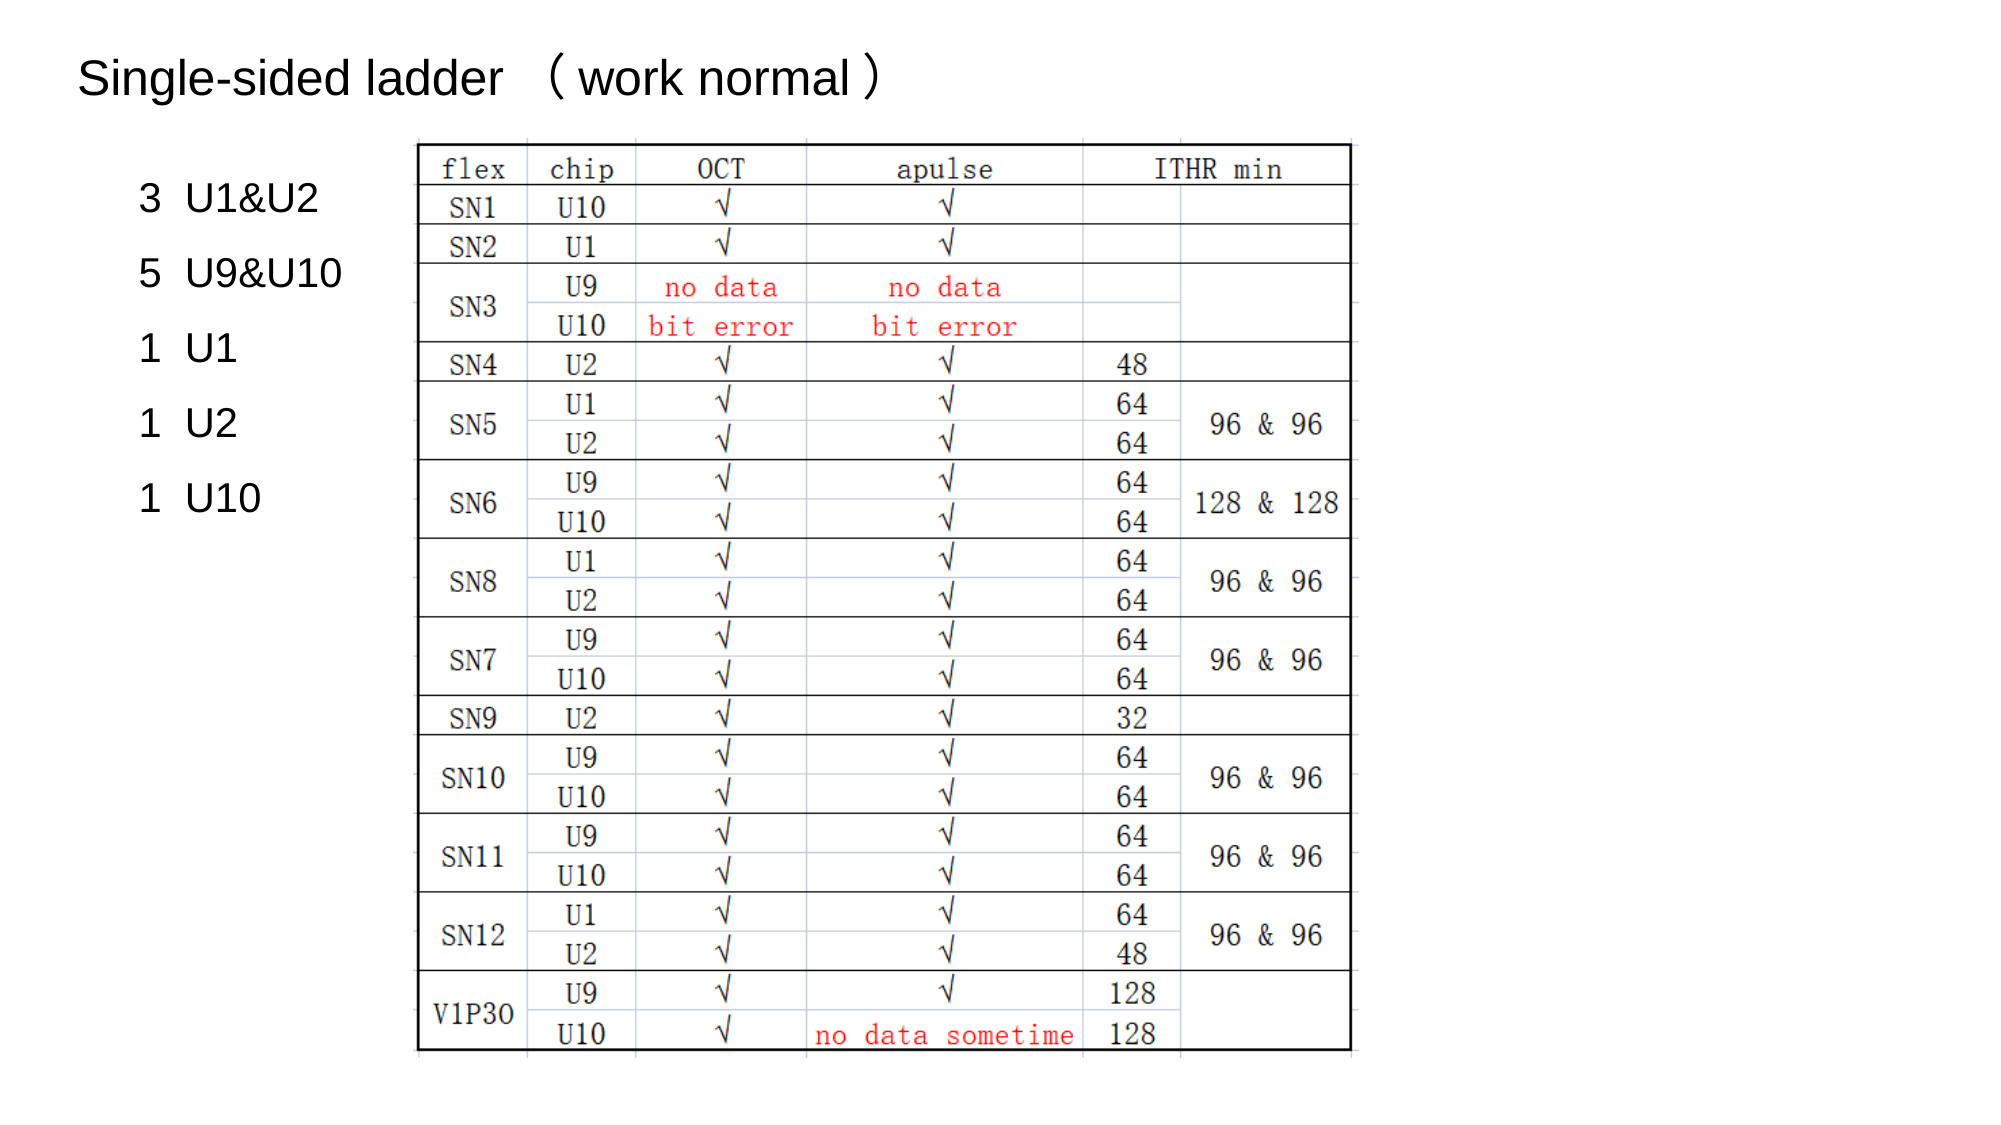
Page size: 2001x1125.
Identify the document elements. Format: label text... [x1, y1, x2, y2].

text_box Single-sided ladder（work normal） [62, 37, 1569, 112]
picture [413, 138, 1359, 1058]
text_box 3 U1&U2 5 U9&U10 1 U1 1 U2 1 U10 [123, 138, 377, 536]
